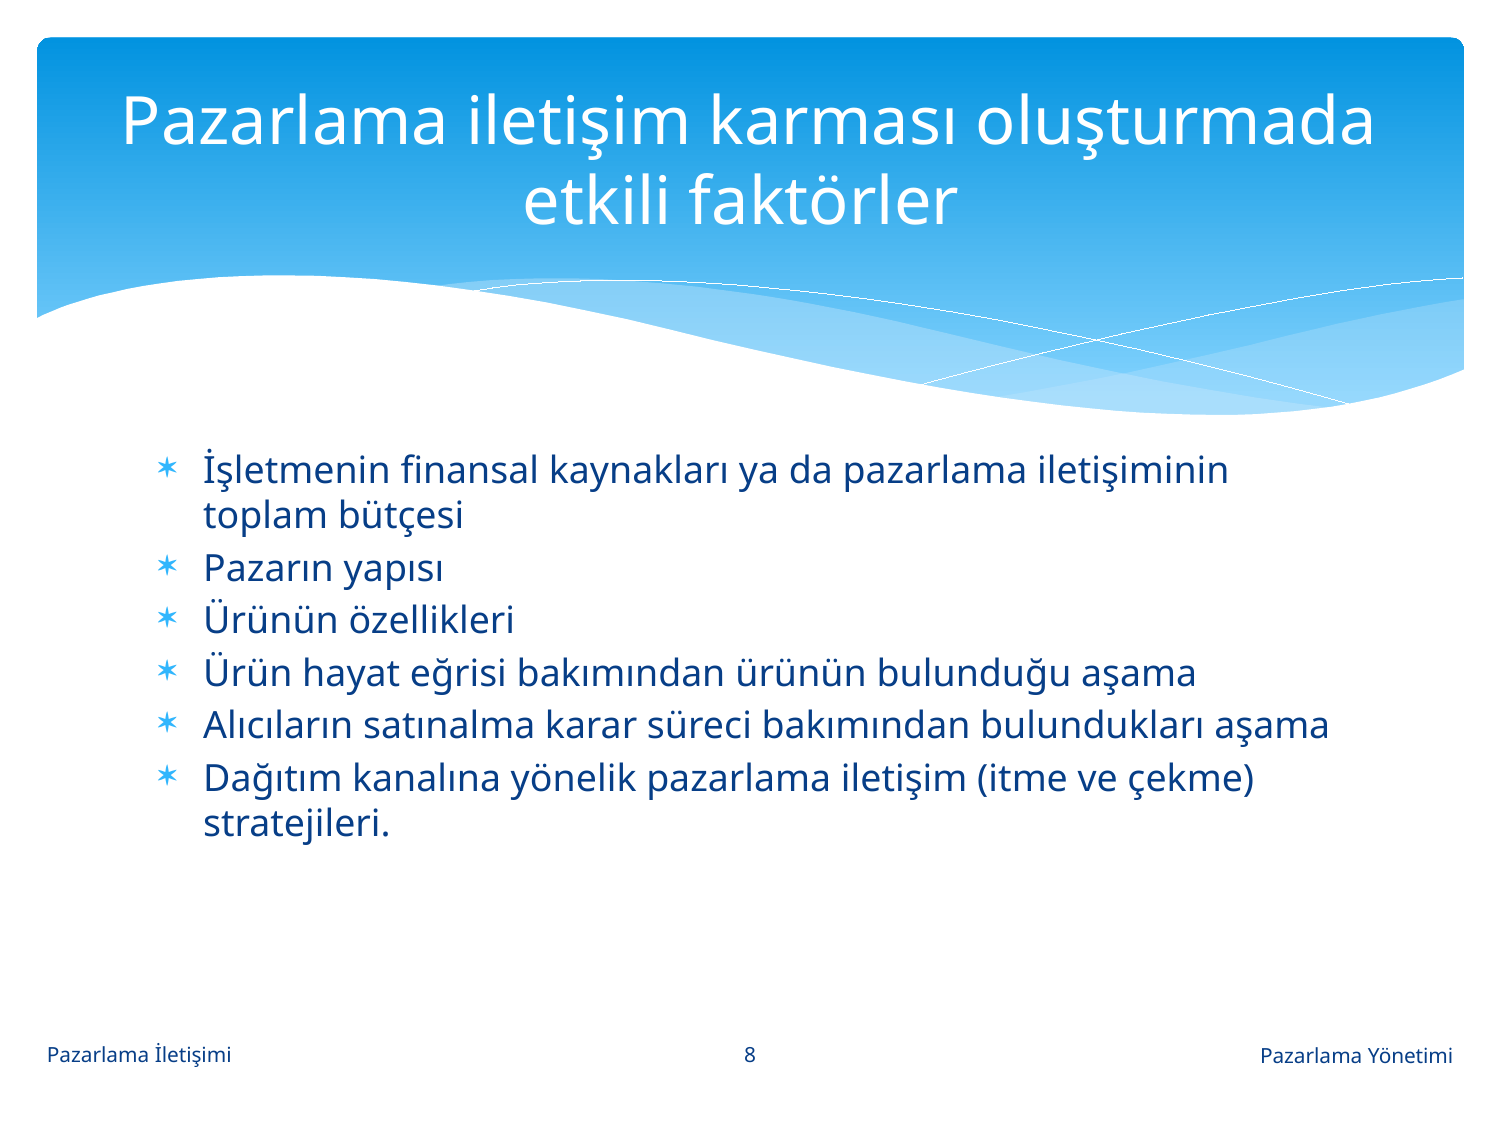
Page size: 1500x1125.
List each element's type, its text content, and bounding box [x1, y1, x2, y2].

slide_number 8 [654, 1025, 846, 1086]
footer Pazarlama İletişimi [31, 1025, 653, 1086]
title Pazarlama iletişim karması oluşturmada etkili faktörler [75, 55, 1425, 261]
list İşletmenin finansal kaynakları ya da pazarlama iletişiminin toplam bütçesi Pazarın yapısı Ürünün özellikleri Ürün hayat eğrisi bakımından ürünün bulunduğu aşama Alıcıların satınalma karar süreci bakımından bulundukları aşama Dağıtım kanalına yönelik pazarlama iletişim (itme ve çekme) stratejileri. [143, 438, 1359, 1005]
slide_number Pazarlama Yönetimi [847, 1025, 1469, 1086]
